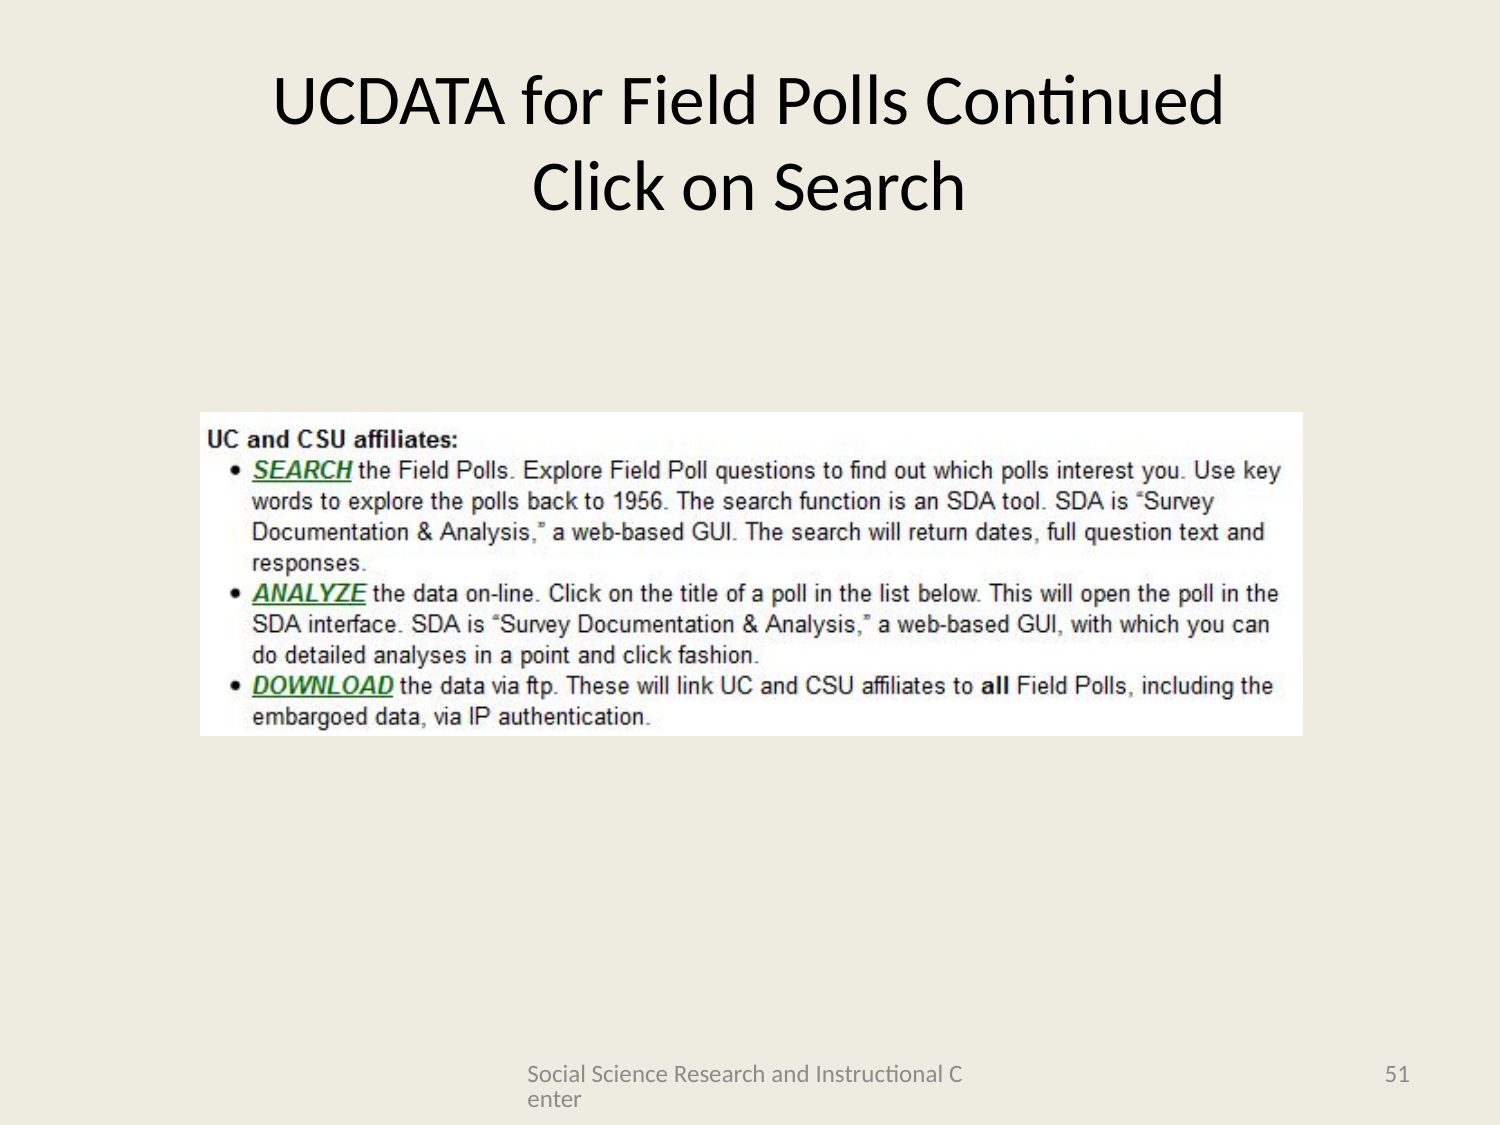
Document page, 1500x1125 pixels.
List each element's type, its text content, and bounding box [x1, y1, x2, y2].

title UCDATA for Field Polls Continued Click on Search [75, 45, 1425, 233]
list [199, 412, 1303, 737]
slide_number 51 [1074, 1042, 1425, 1103]
footer Social Science Research and Instructional Center [512, 1042, 988, 1103]
